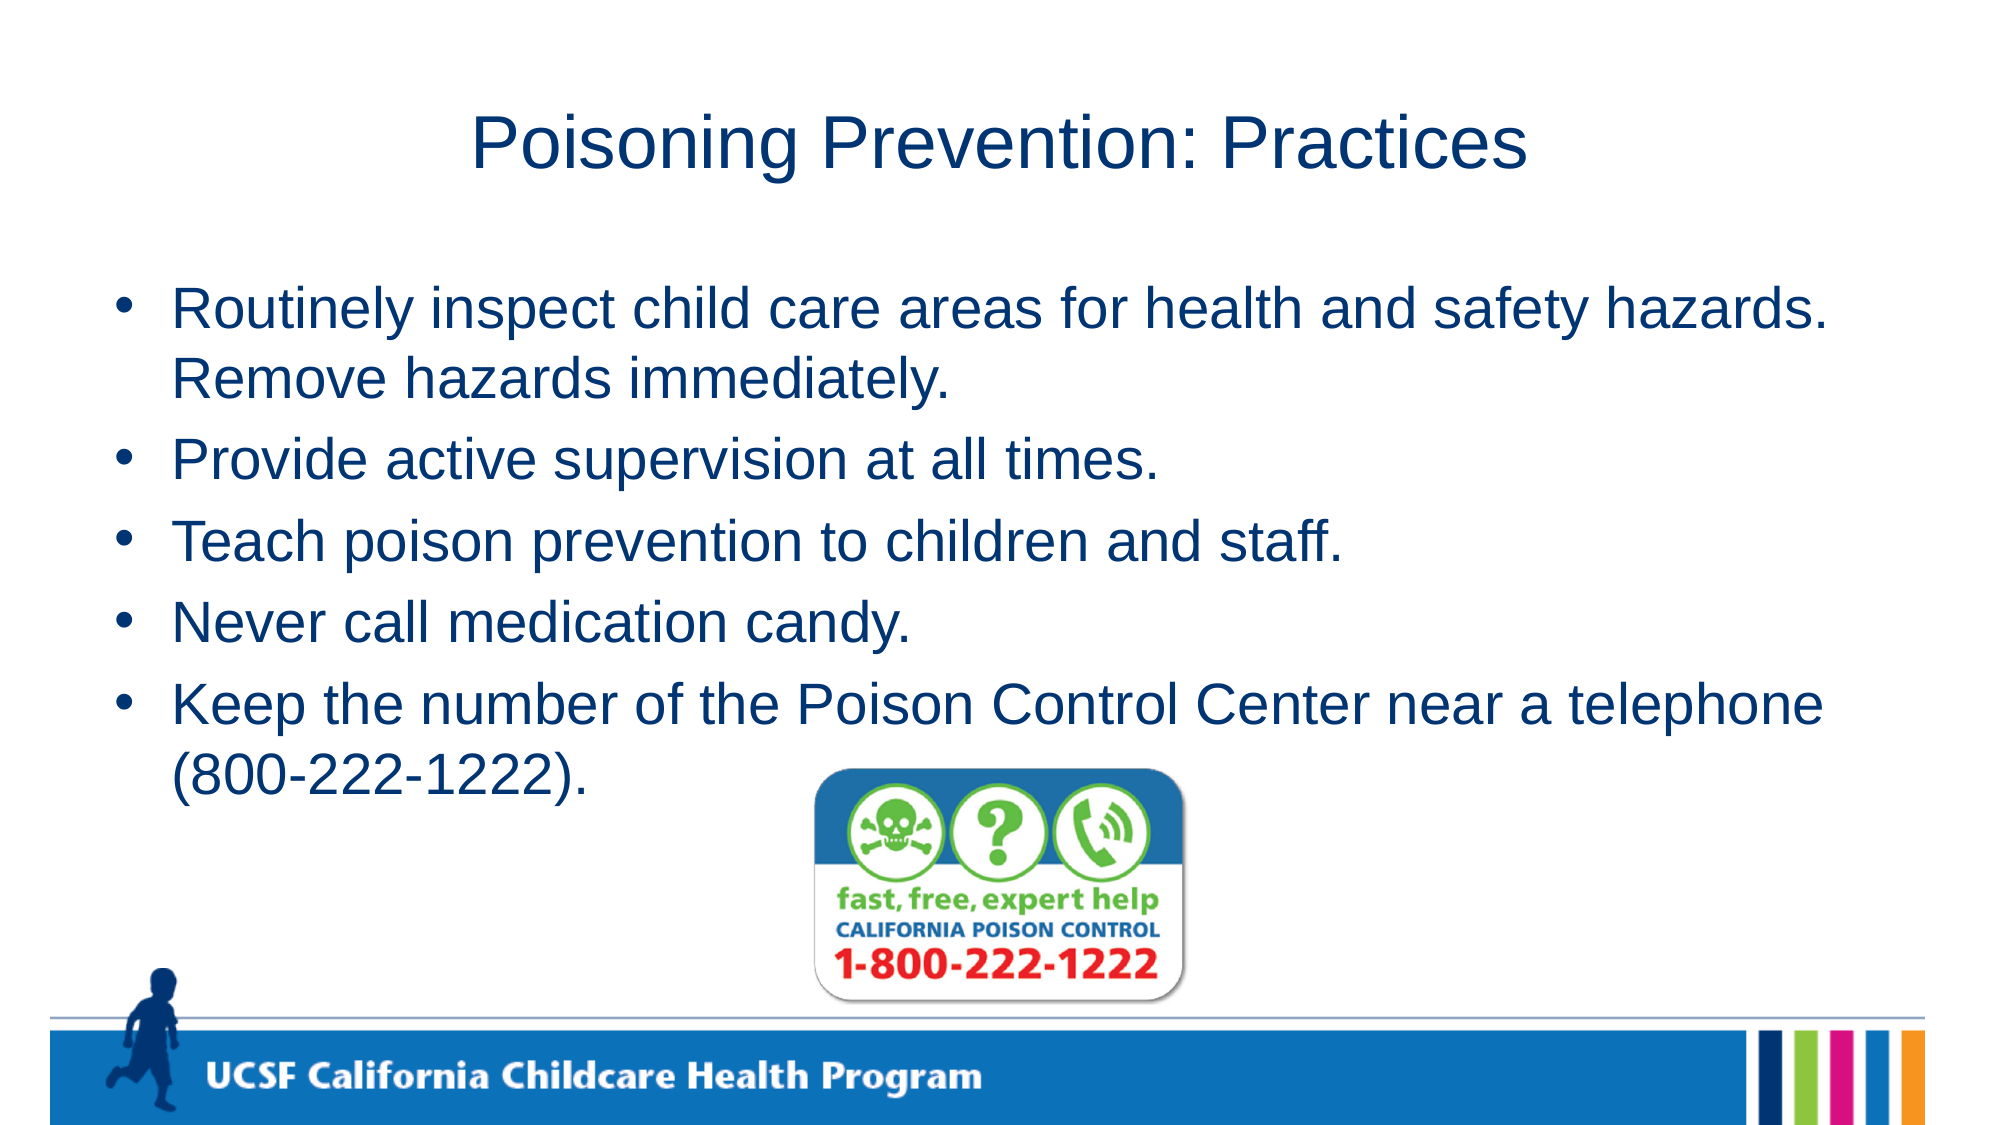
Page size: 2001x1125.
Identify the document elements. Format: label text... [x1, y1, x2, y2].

picture [50, 755, 1925, 1125]
title Poisoning Prevention: Practices [99, 45, 1900, 233]
list Routinely inspect child care areas for health and safety hazards. Remove hazards immediately. Provide active supervision at all times. Teach poison prevention to children and staff. Never call medication candy. Keep the number of the Poison Control Center near a telephone (800-222-1222). [99, 262, 1900, 1005]
